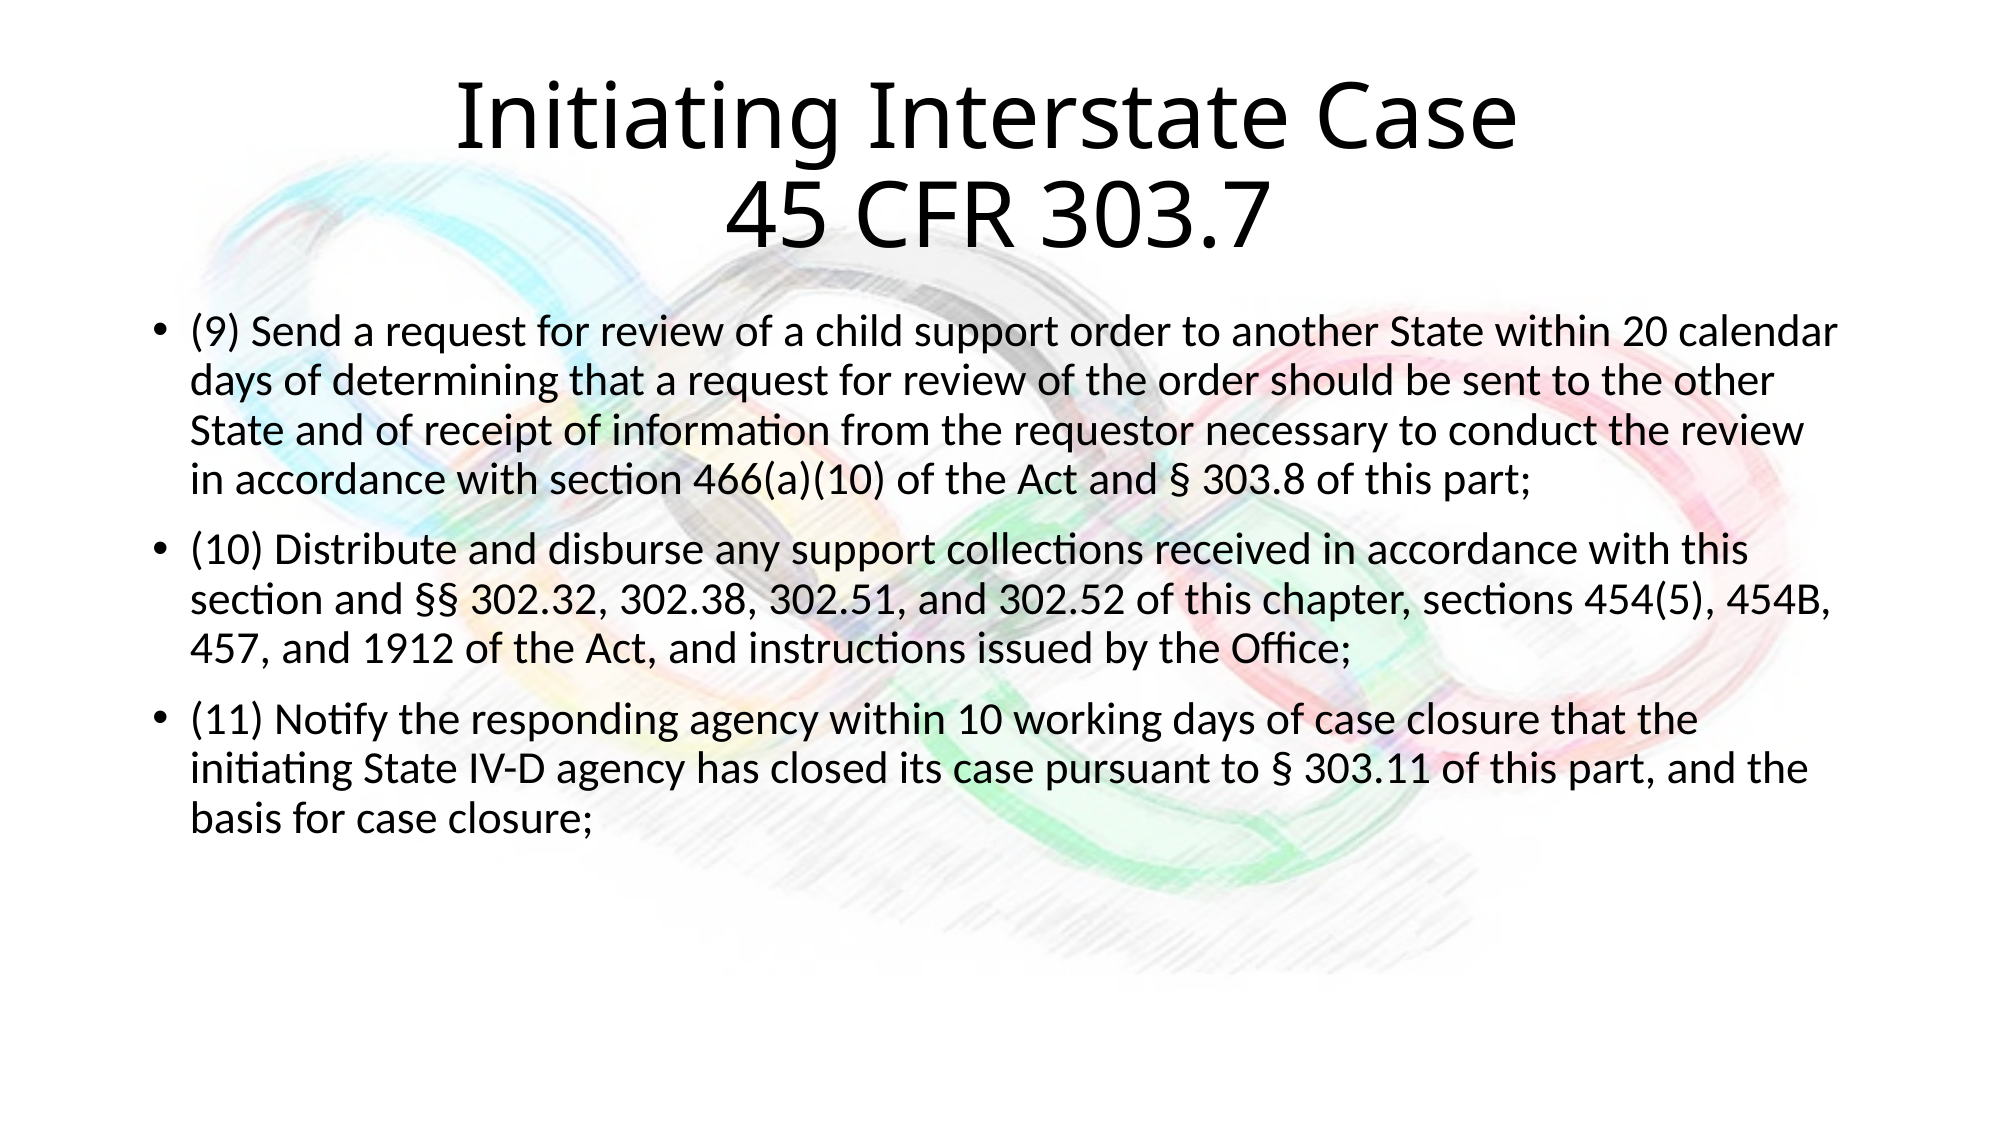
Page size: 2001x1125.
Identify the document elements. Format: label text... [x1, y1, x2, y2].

list (9) Send a request for review of a child support order to another State within 20 calendar days of determining that a request for review of the order should be sent to the other State and of receipt of information from the requestor necessary to conduct the review in accordance with section 466(a)(10) of the Act and § 303.8 of this part; (10) Distribute and disburse any support collections received in accordance with this section and §§ 302.32, 302.38, 302.51, and 302.52 of this chapter, sections 454(5), 454B, 457, and 1912 of the Act, and instructions issued by the Office; (11) Notify the responding agency within 10 working days of case closure that the initiating State IV-D agency has closed its case pursuant to § 303.11 of this part, and the basis for case closure; [137, 299, 1863, 1014]
title Initiating Interstate Case 45 CFR 303.7 [137, 59, 1863, 278]
